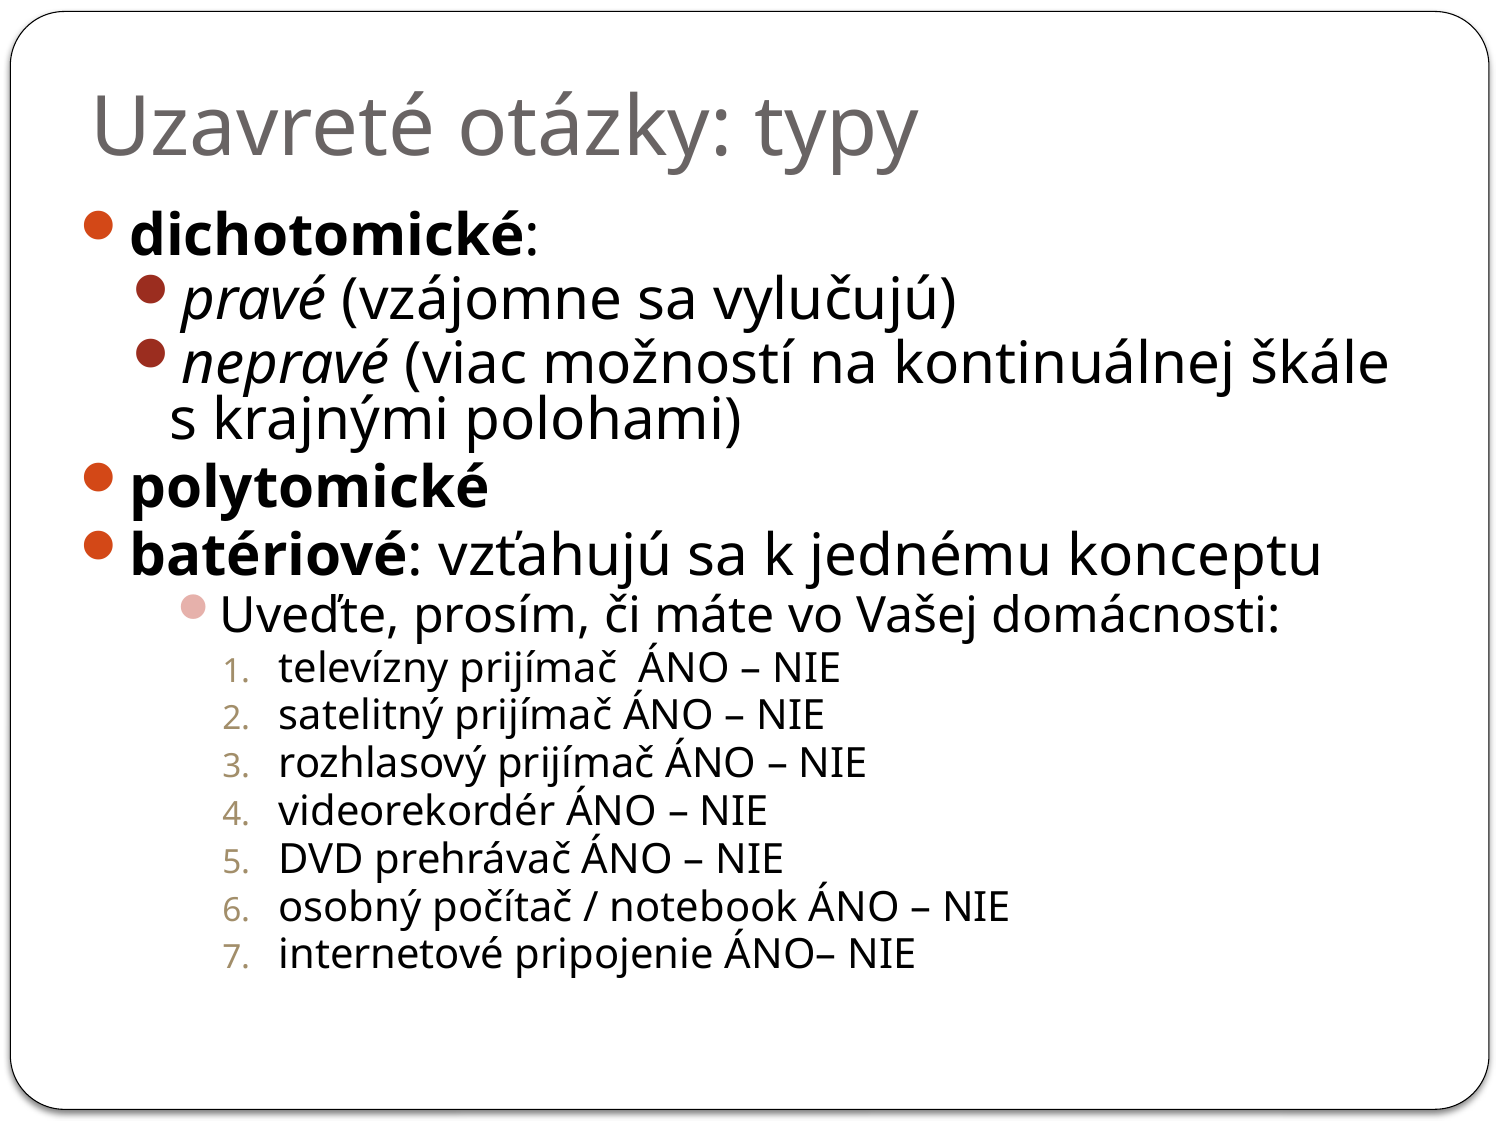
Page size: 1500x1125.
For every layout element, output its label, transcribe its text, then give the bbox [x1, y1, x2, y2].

title Uzavreté otázky: typy [74, 44, 1426, 188]
list dichotomické: pravé (vzájomne sa vylučujú) nepravé (viac možností na kontinuálnej škále s krajnými polohami) polytomické batériové: vzťahujú sa k jednému konceptu Uveďte, prosím, či máte vo Vašej domácnosti: televízny prijímač ÁNO – NIE satelitný prijímač ÁNO – NIE rozhlasový prijímač ÁNO – NIE videorekordér ÁNO – NIE DVD prehrávač ÁNO – NIE osobný počítač / notebook ÁNO – NIE internetové pripojenie ÁNO– NIE [64, 203, 1416, 1013]
